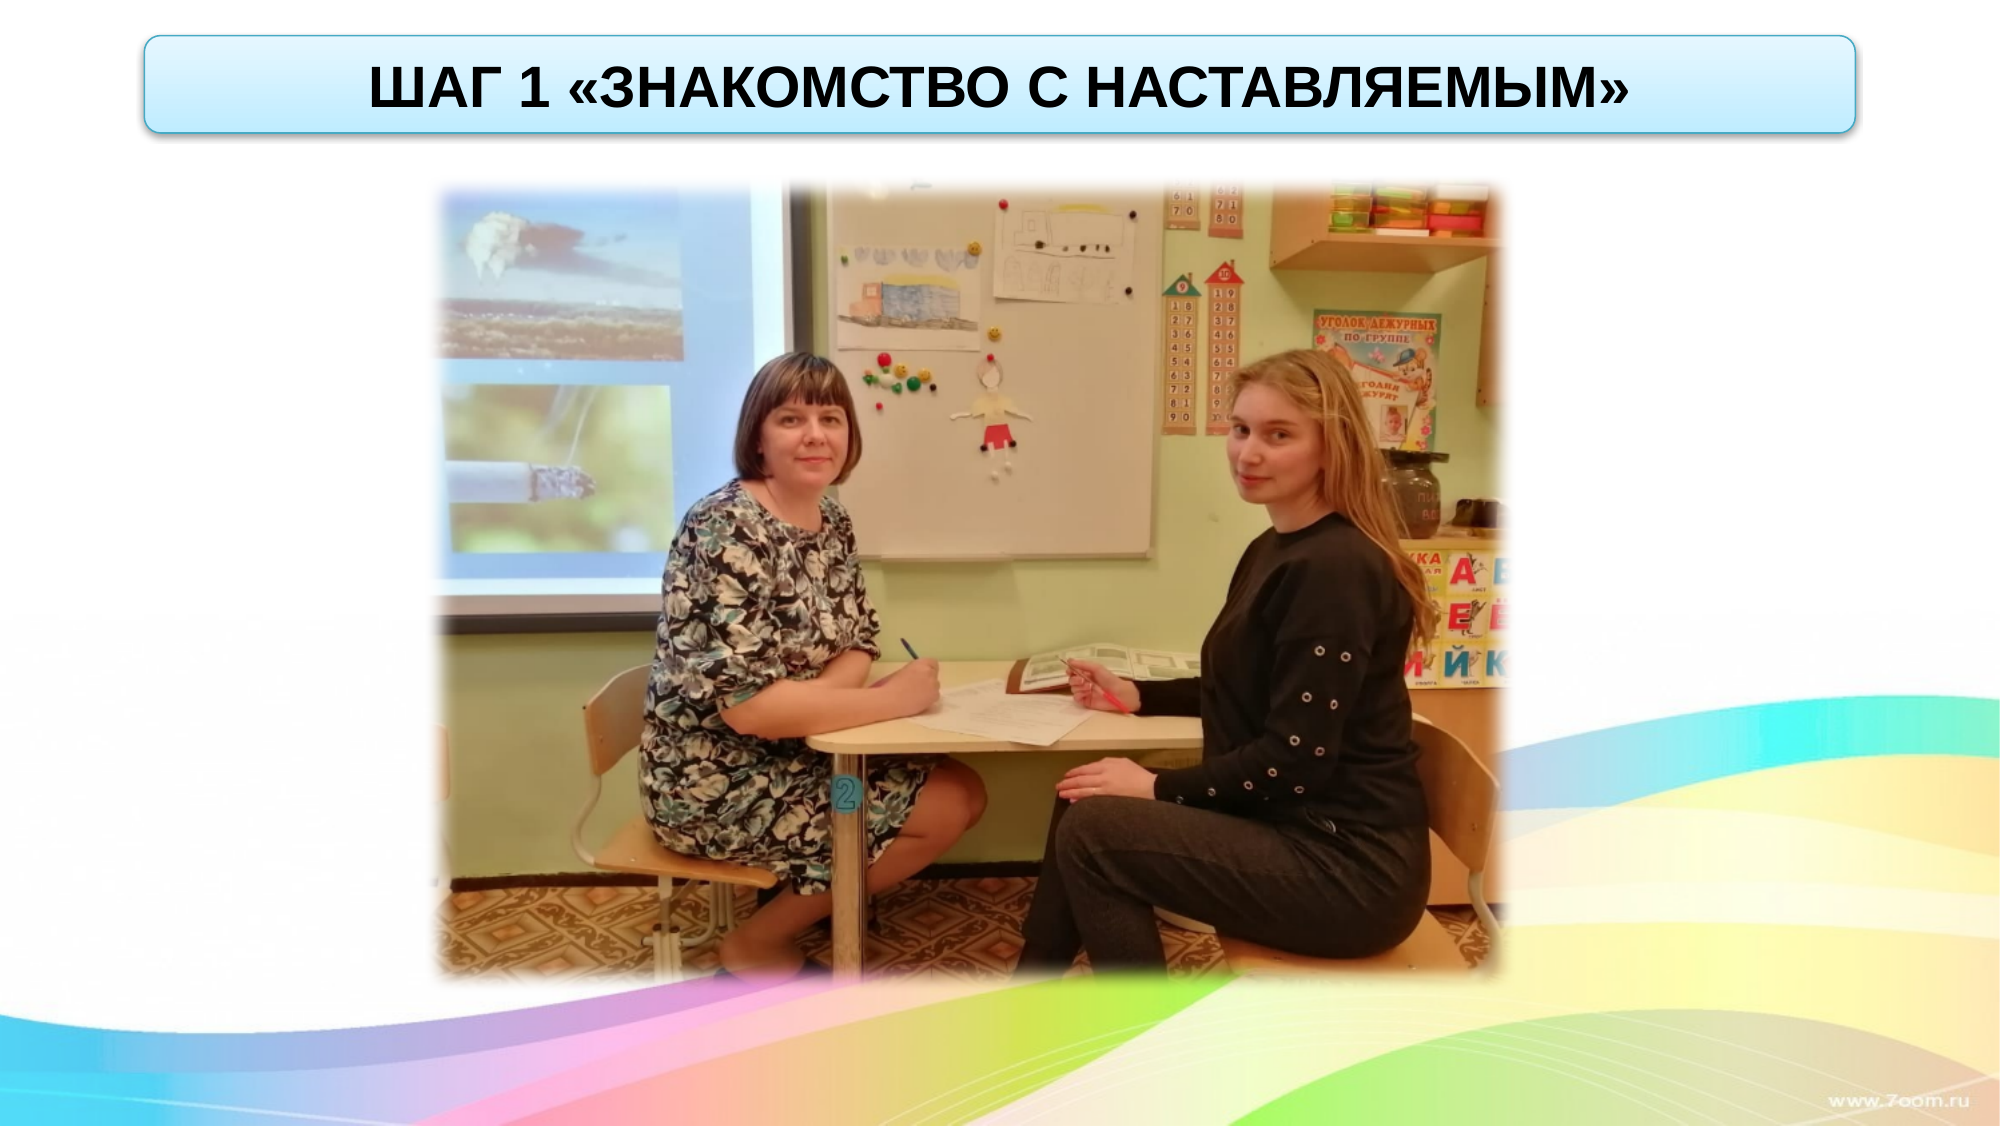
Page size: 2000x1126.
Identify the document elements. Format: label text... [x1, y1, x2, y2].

text_box ШАГ 1 «ЗНАКОМСТВО С НАСТАВЛЯЕМЫМ» [143, 34, 1857, 134]
picture [425, 175, 1516, 992]
